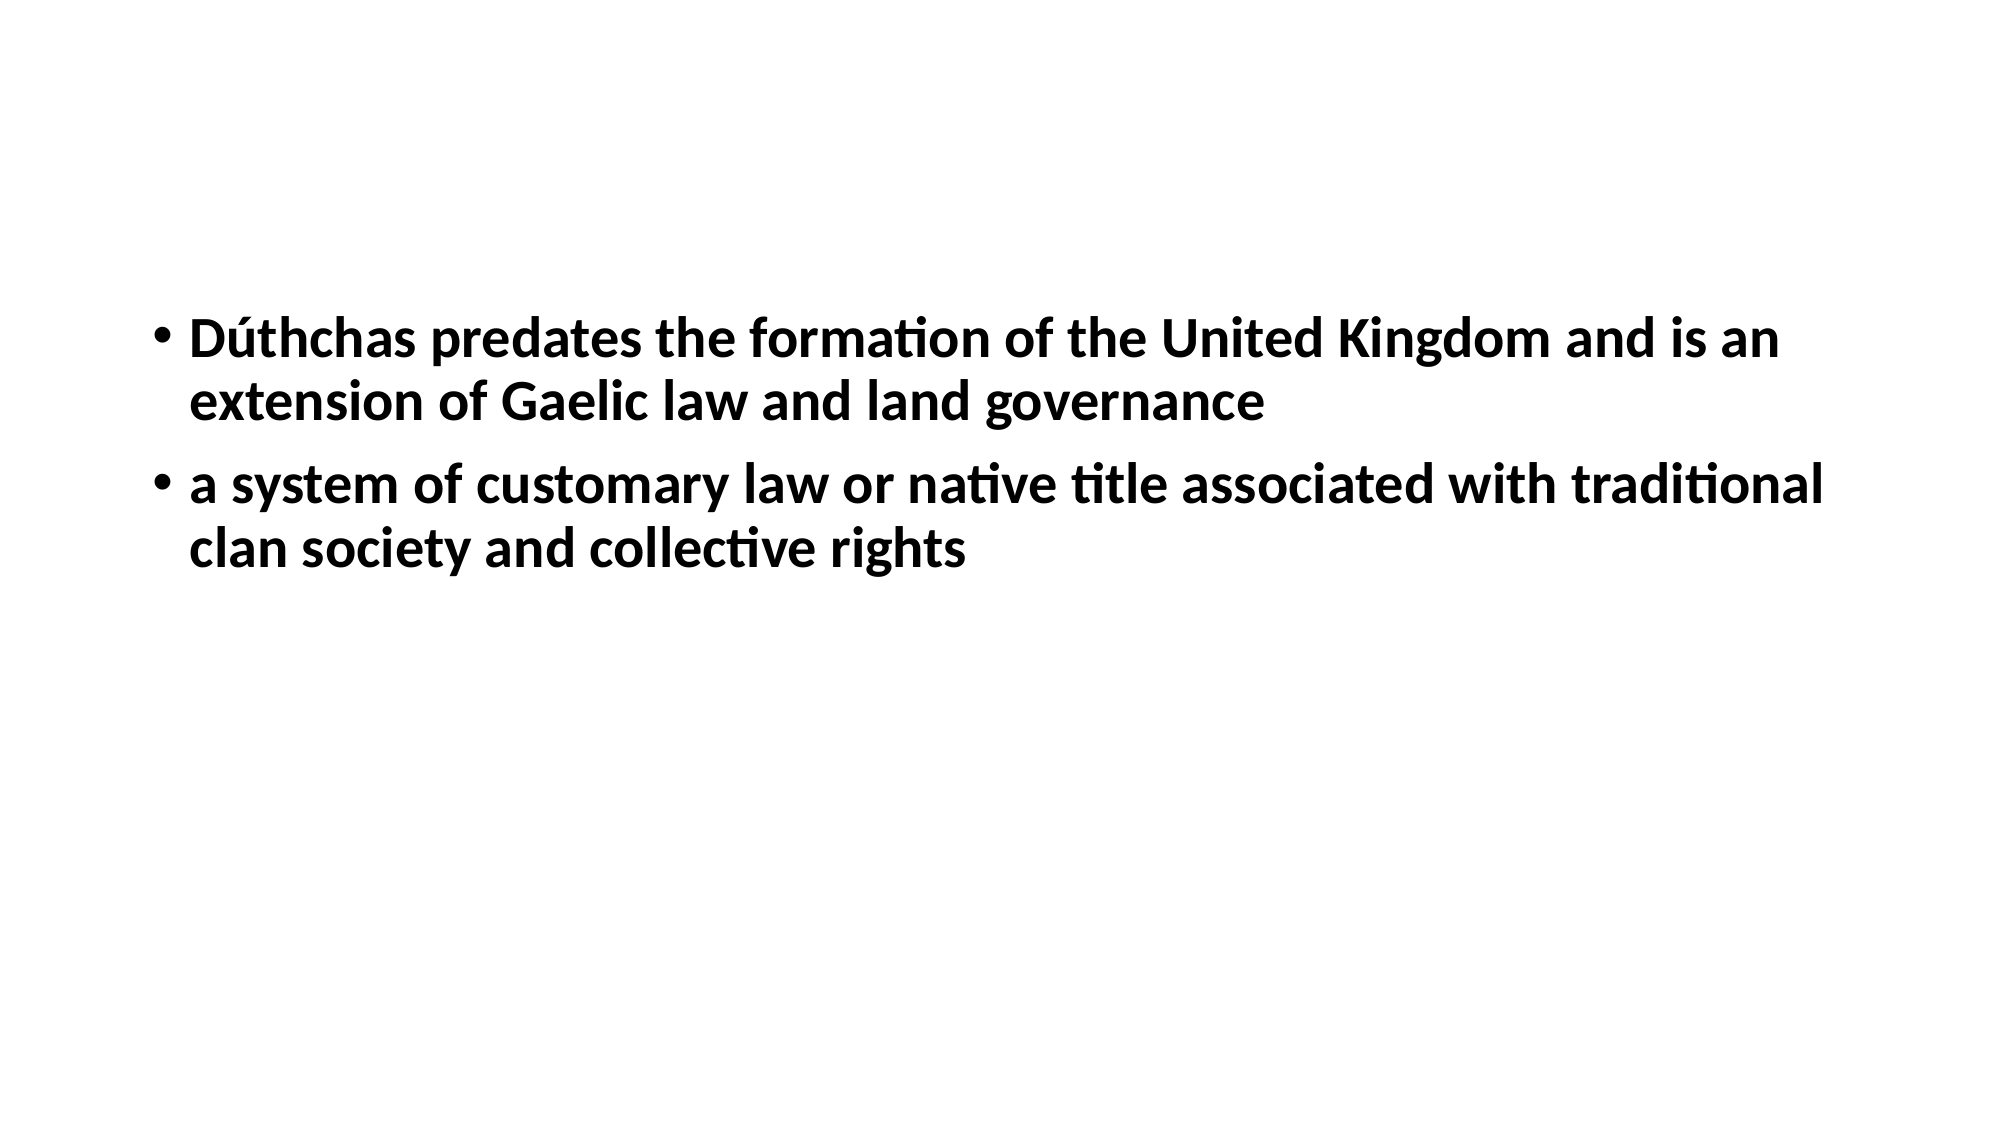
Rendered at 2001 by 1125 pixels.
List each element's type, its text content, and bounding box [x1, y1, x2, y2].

list Dúthchas predates the formation of the United Kingdom and is an extension of Gaelic law and land governance a system of customary law or native title associated with traditional clan society and collective rights [137, 299, 1863, 1014]
